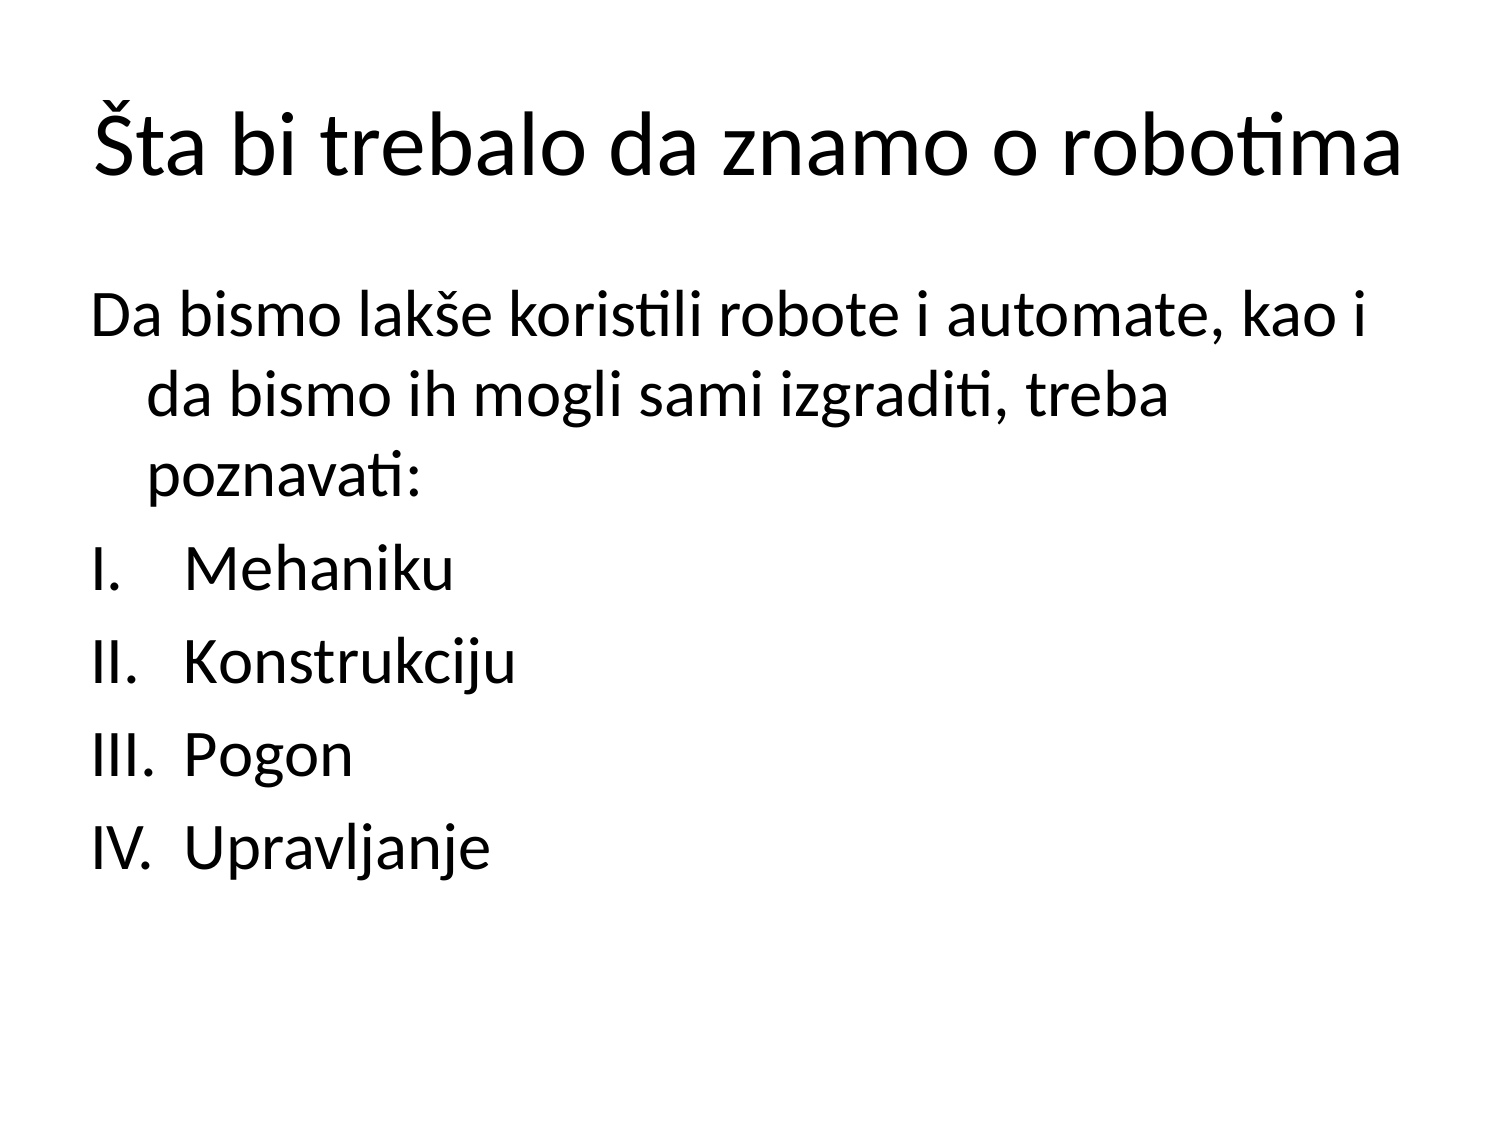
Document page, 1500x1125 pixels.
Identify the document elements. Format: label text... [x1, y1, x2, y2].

list Da bismo lakše koristili robote i automate, kao i da bismo ih mogli sami izgraditi, treba poznavati: Mehaniku Konstrukciju Pogon Upravljanje [75, 262, 1425, 1005]
title Šta bi trebalo da znamo o robotima [75, 45, 1425, 233]
